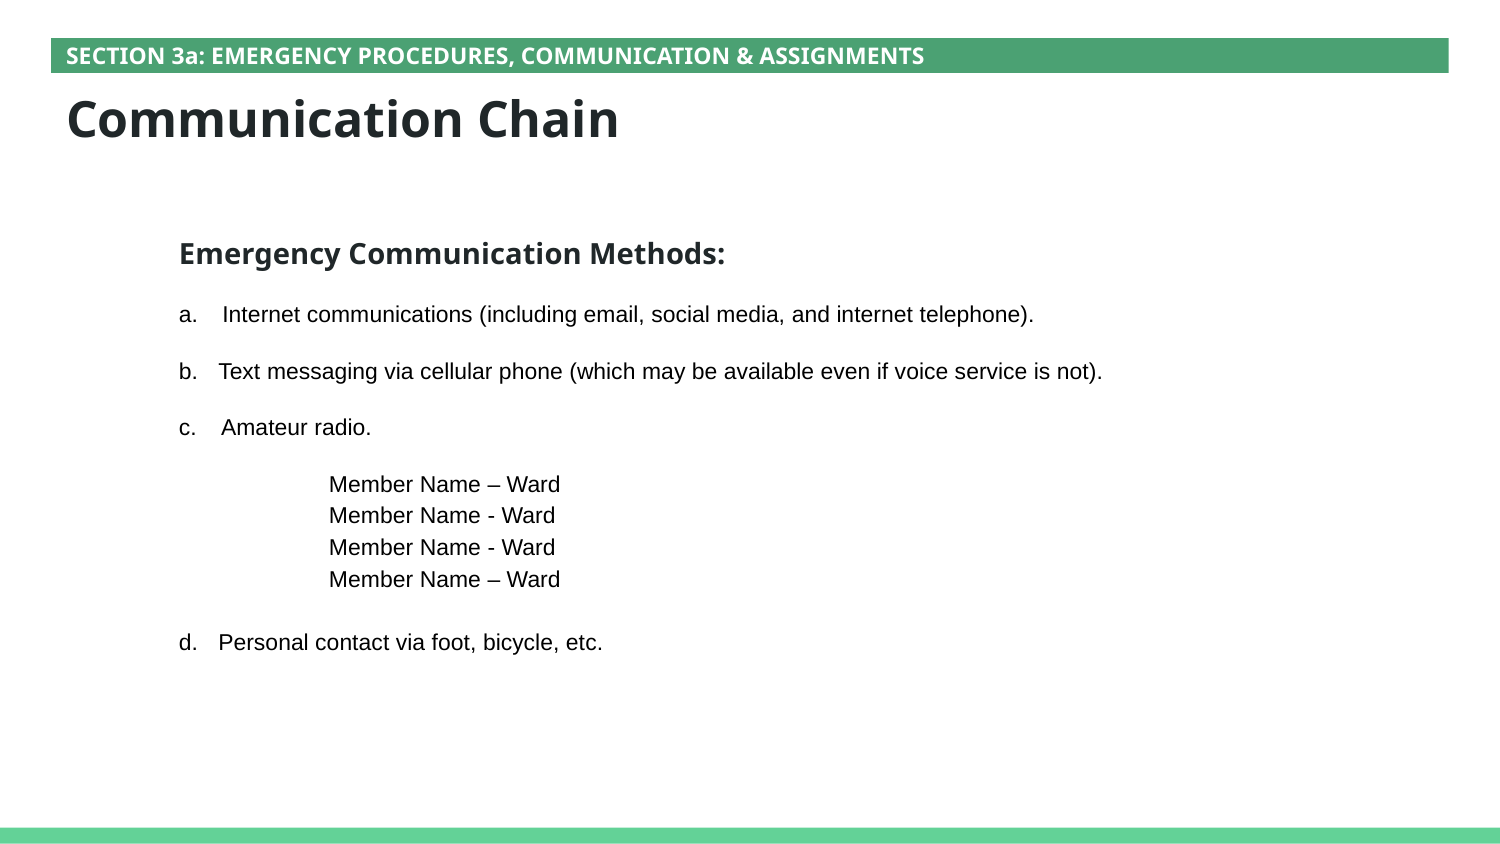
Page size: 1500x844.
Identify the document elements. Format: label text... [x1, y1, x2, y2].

title Communication Chain [51, 73, 1449, 167]
text_box SECTION 3a: EMERGENCY PROCEDURES, COMMUNICATION & ASSIGNMENTS [51, 38, 1449, 73]
title Emergency Communication Methods: a. Internet communications (including email, social media, and internet telephone). b. Text messaging via cellular phone (which may be available even if voice service is not). c. Amateur radio. Member Name – Ward Member Name - Ward Member Name - Ward Member Name – Ward d. Personal contact via foot, bicycle, etc. [164, 220, 1349, 778]
